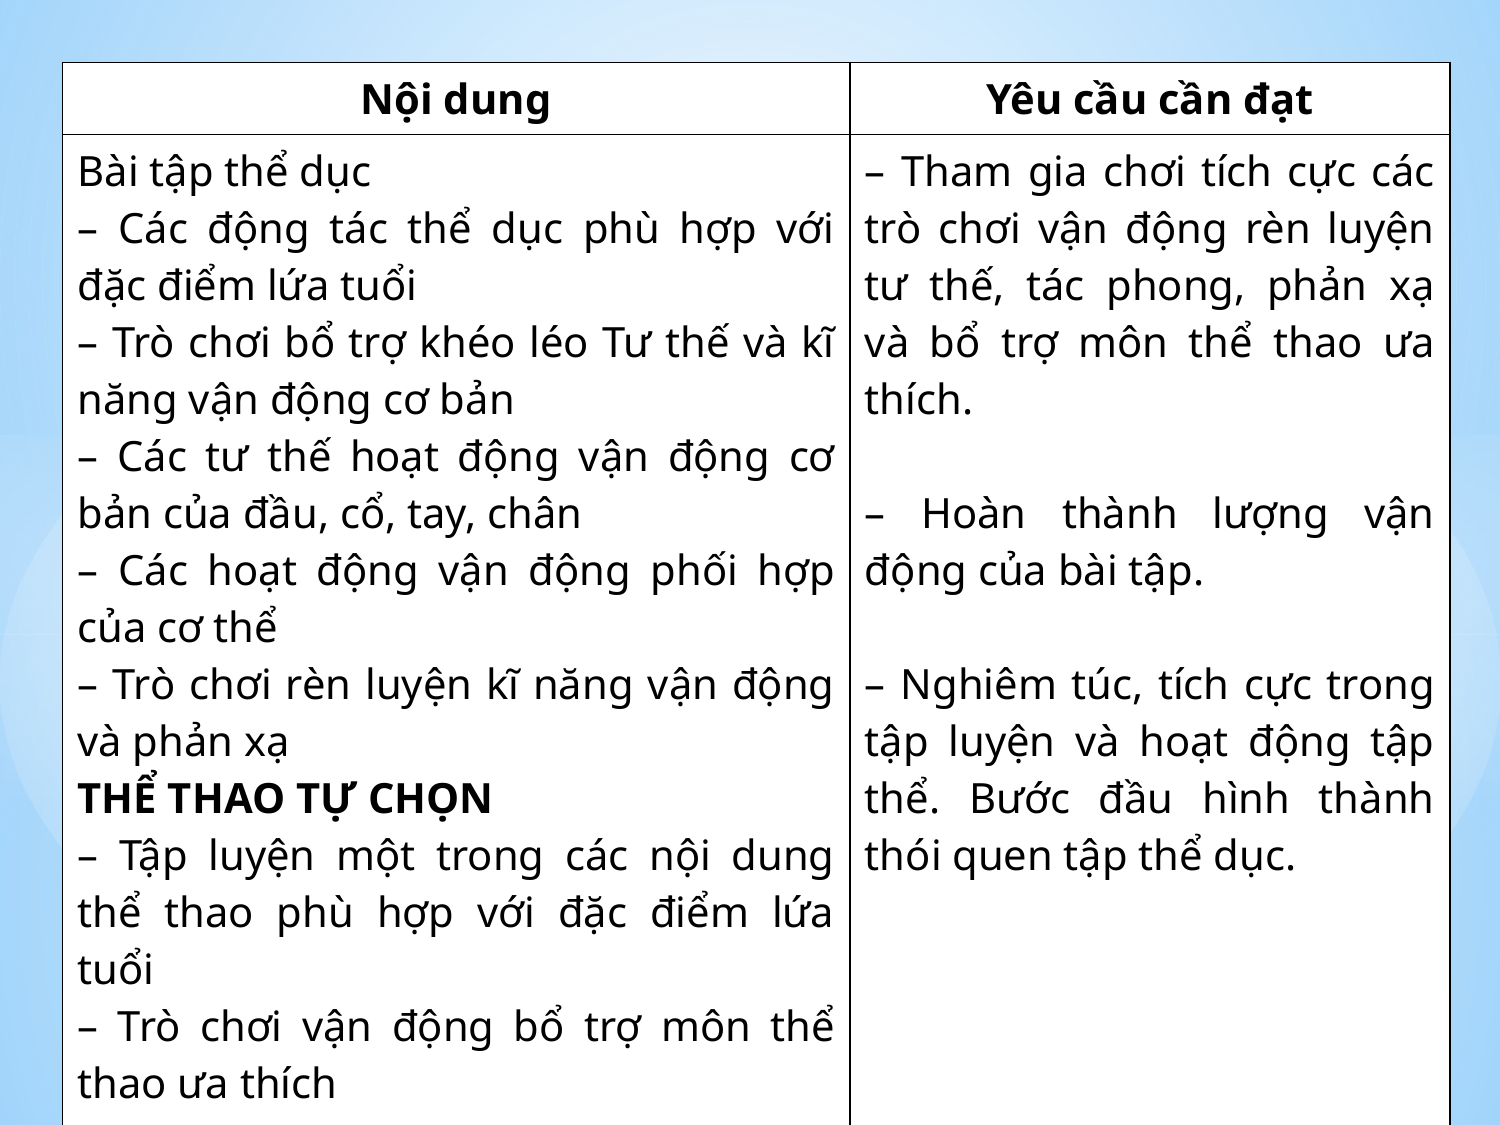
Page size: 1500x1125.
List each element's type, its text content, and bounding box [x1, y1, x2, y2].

table_header Nội dung [63, 63, 849, 134]
table_cell – Tham gia chơi tích cực các trò chơi vận động rèn luyện tư thế, tác phong, phản xạ và bổ trợ môn thể thao ưa thích. – Hoàn thành lượng vận động của bài tập. – Nghiêm túc, tích cực trong tập luyện và hoạt động tập thể. Bước đầu hình thành thói quen tập thể dục. [851, 135, 1449, 1125]
table_header Yêu cầu cần đạt [851, 63, 1449, 134]
table_cell Bài tập thể dục – Các động tác thể dục phù hợp với đặc điểm lứa tuổi – Trò chơi bổ trợ khéo léo Tư thế và kĩ năng vận động cơ bản – Các tư thế hoạt động vận động cơ bản của đầu, cổ, tay, chân – Các hoạt động vận động phối hợp của cơ thể – Trò chơi rèn luyện kĩ năng vận động và phản xạ THỂ THAO TỰ CHỌN – Tập luyện một trong các nội dung thể thao phù hợp với đặc điểm lứa tuổi – Trò chơi vận động bổ trợ môn thể thao ưa thích [63, 135, 849, 1125]
